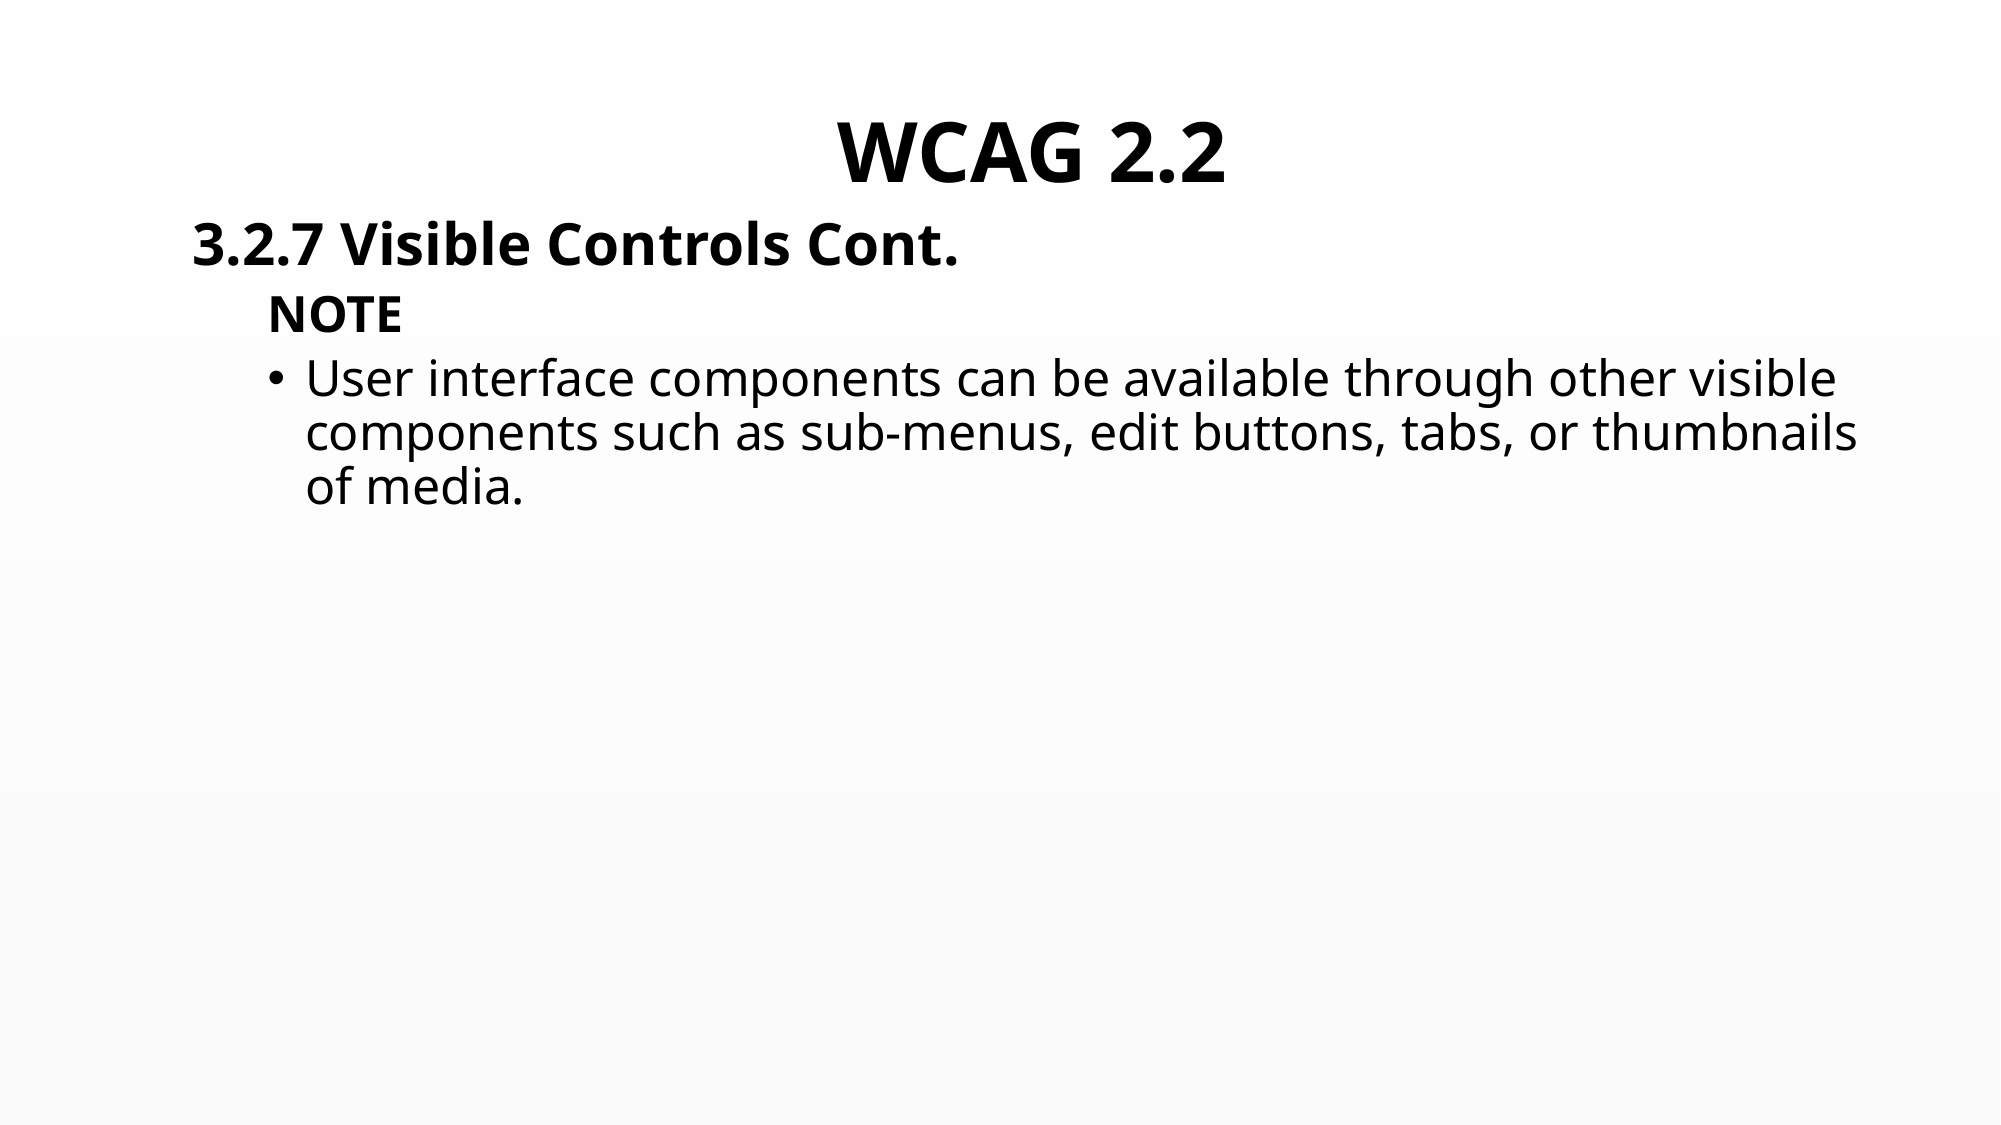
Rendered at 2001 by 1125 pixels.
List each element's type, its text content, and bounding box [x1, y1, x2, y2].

list 3.2.7 Visible Controls Cont. NOTE User interface components can be available through other visible components such as sub-menus, edit buttons, tabs, or thumbnails of media. [177, 208, 1888, 1125]
title WCAG 2.2 [177, 102, 1888, 208]
